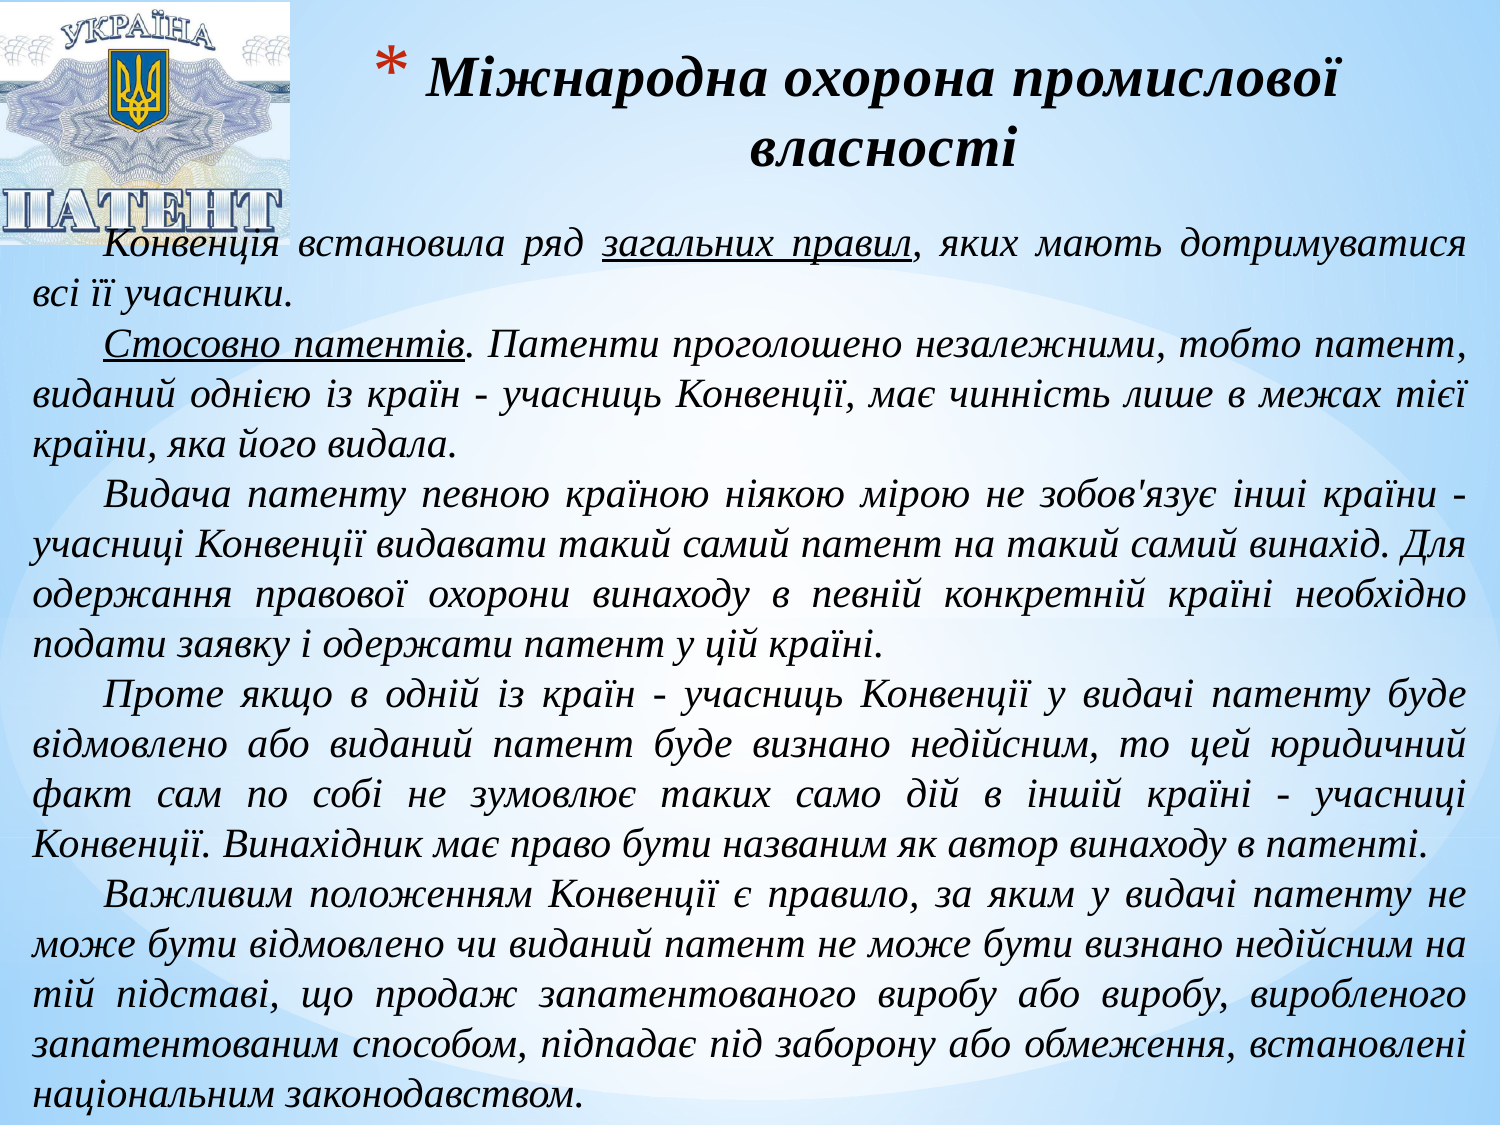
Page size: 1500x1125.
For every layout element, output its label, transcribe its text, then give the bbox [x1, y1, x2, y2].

text_box Конвенція встановила ряд загальних правил, яких мають дотримуватися всі її учасники. Стосовно патентів. Патенти проголошено незалежними, тобто патент, виданий однією із країн - учасниць Конвенції, має чинність лише в межах тієї країни, яка його видала. Видача патенту певною країною ніякою мірою не зобов'язує інші країни - учасниці Конвенції видавати такий самий патент на такий самий винахід. Для одержання правової охорони винаходу в певній конкретній країні необхідно подати заявку і одержати патент у цій країні. Проте якщо в одній із країн - учасниць Конвенції у видачі патенту буде відмовлено або виданий патент буде визнано недійсним, то цей юридичний факт сам по собі не зумовлює таких само дій в іншій країні - учасниці Конвенції. Винахідник має право бути названим як автор винаходу в патенті. Важливим положенням Конвенції є правило, за яким у видачі патенту не може бути відмовлено чи виданий патент не може бути визнано недійсним на тій підставі, що продаж запатентованого виробу або виробу, виробленого запатентованим способом, підпадає під заборону або обмеження, встановлені національним законодавством. [17, 207, 1483, 1123]
picture [0, 2, 290, 245]
title Міжнародна охорона промислової власності [295, 30, 1427, 209]
